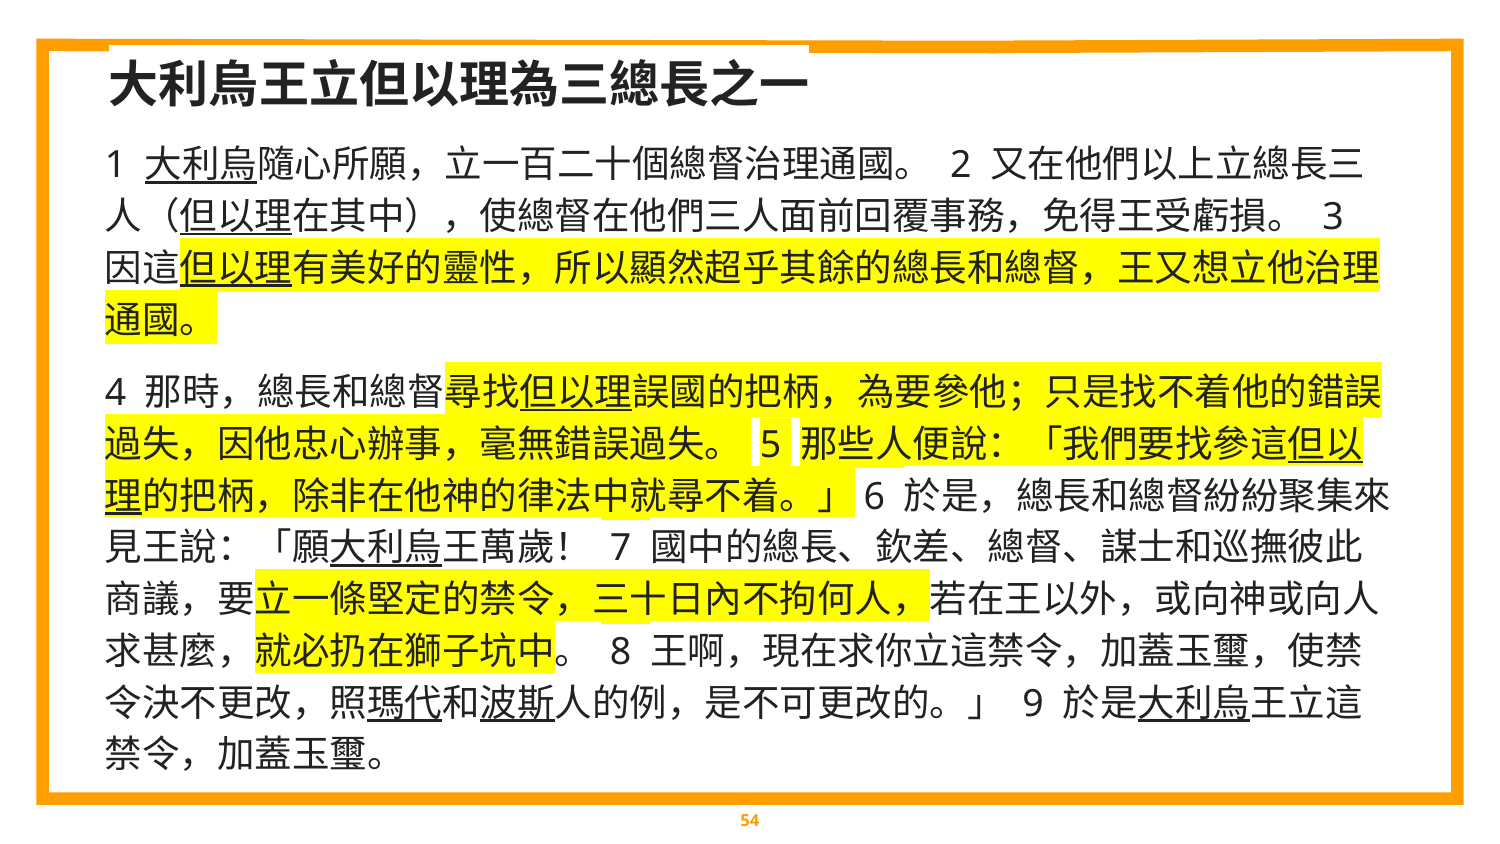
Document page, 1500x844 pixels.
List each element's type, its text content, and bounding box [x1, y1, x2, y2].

list 大利烏王立但以理為三總長之一 1 大利烏隨心所願，立一百二十個總督治理通國。 2 又在他們以上立總長三人（但以理在其中），使總督在他們三人面前回覆事務，免得王受虧損。 3 因這但以理有美好的靈性，所以顯然超乎其餘的總長和總督，王又想立他治理通國。 4 那時，總長和總督尋找但以理誤國的把柄，為要參他；只是找不着他的錯誤過失，因他忠心辦事，毫無錯誤過失。 5 那些人便說：「我們要找參這但以理的把柄，除非在他神的律法中就尋不着。」6 於是，總長和總督紛紛聚集來見王說：「願大利烏王萬歲！ 7 國中的總長、欽差、總督、謀士和巡撫彼此商議，要立一條堅定的禁令，三十日內不拘何人，若在王以外，或向神或向人求甚麼，就必扔在獅子坑中。 8 王啊，現在求你立這禁令，加蓋玉璽，使禁令決不更改，照瑪代和波斯人的例，是不可更改的。」 9 於是大利烏王立這禁令，加蓋玉璽。 [89, 28, 1411, 751]
slide_number ‹#› [0, 798, 1500, 844]
